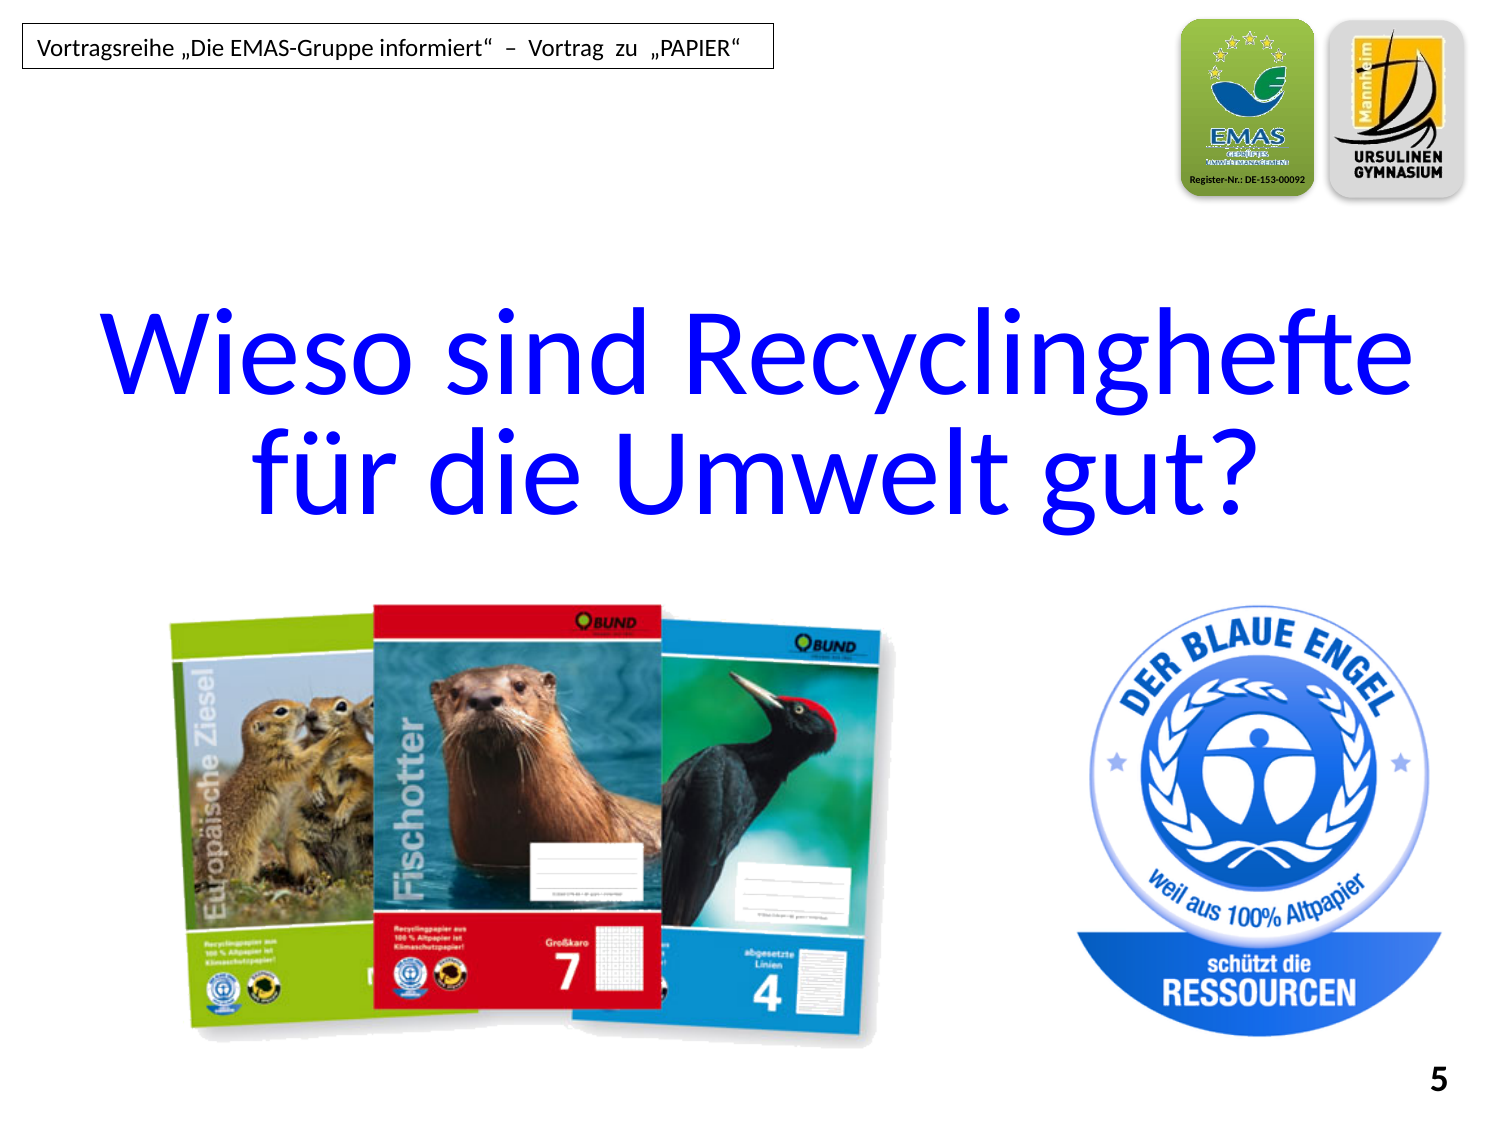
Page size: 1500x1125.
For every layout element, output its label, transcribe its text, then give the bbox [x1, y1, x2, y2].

picture [1061, 593, 1452, 1047]
text_box Vortragsreihe „Die EMAS-Gruppe informiert“ – Vortrag zu „PAPIER“ [22, 23, 774, 69]
text_box Wieso sind Recyclinghefte für die Umwelt gut? [64, 290, 1452, 546]
picture [124, 569, 952, 1078]
text_box 5 [1404, 1046, 1464, 1107]
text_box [1171, 18, 1464, 198]
